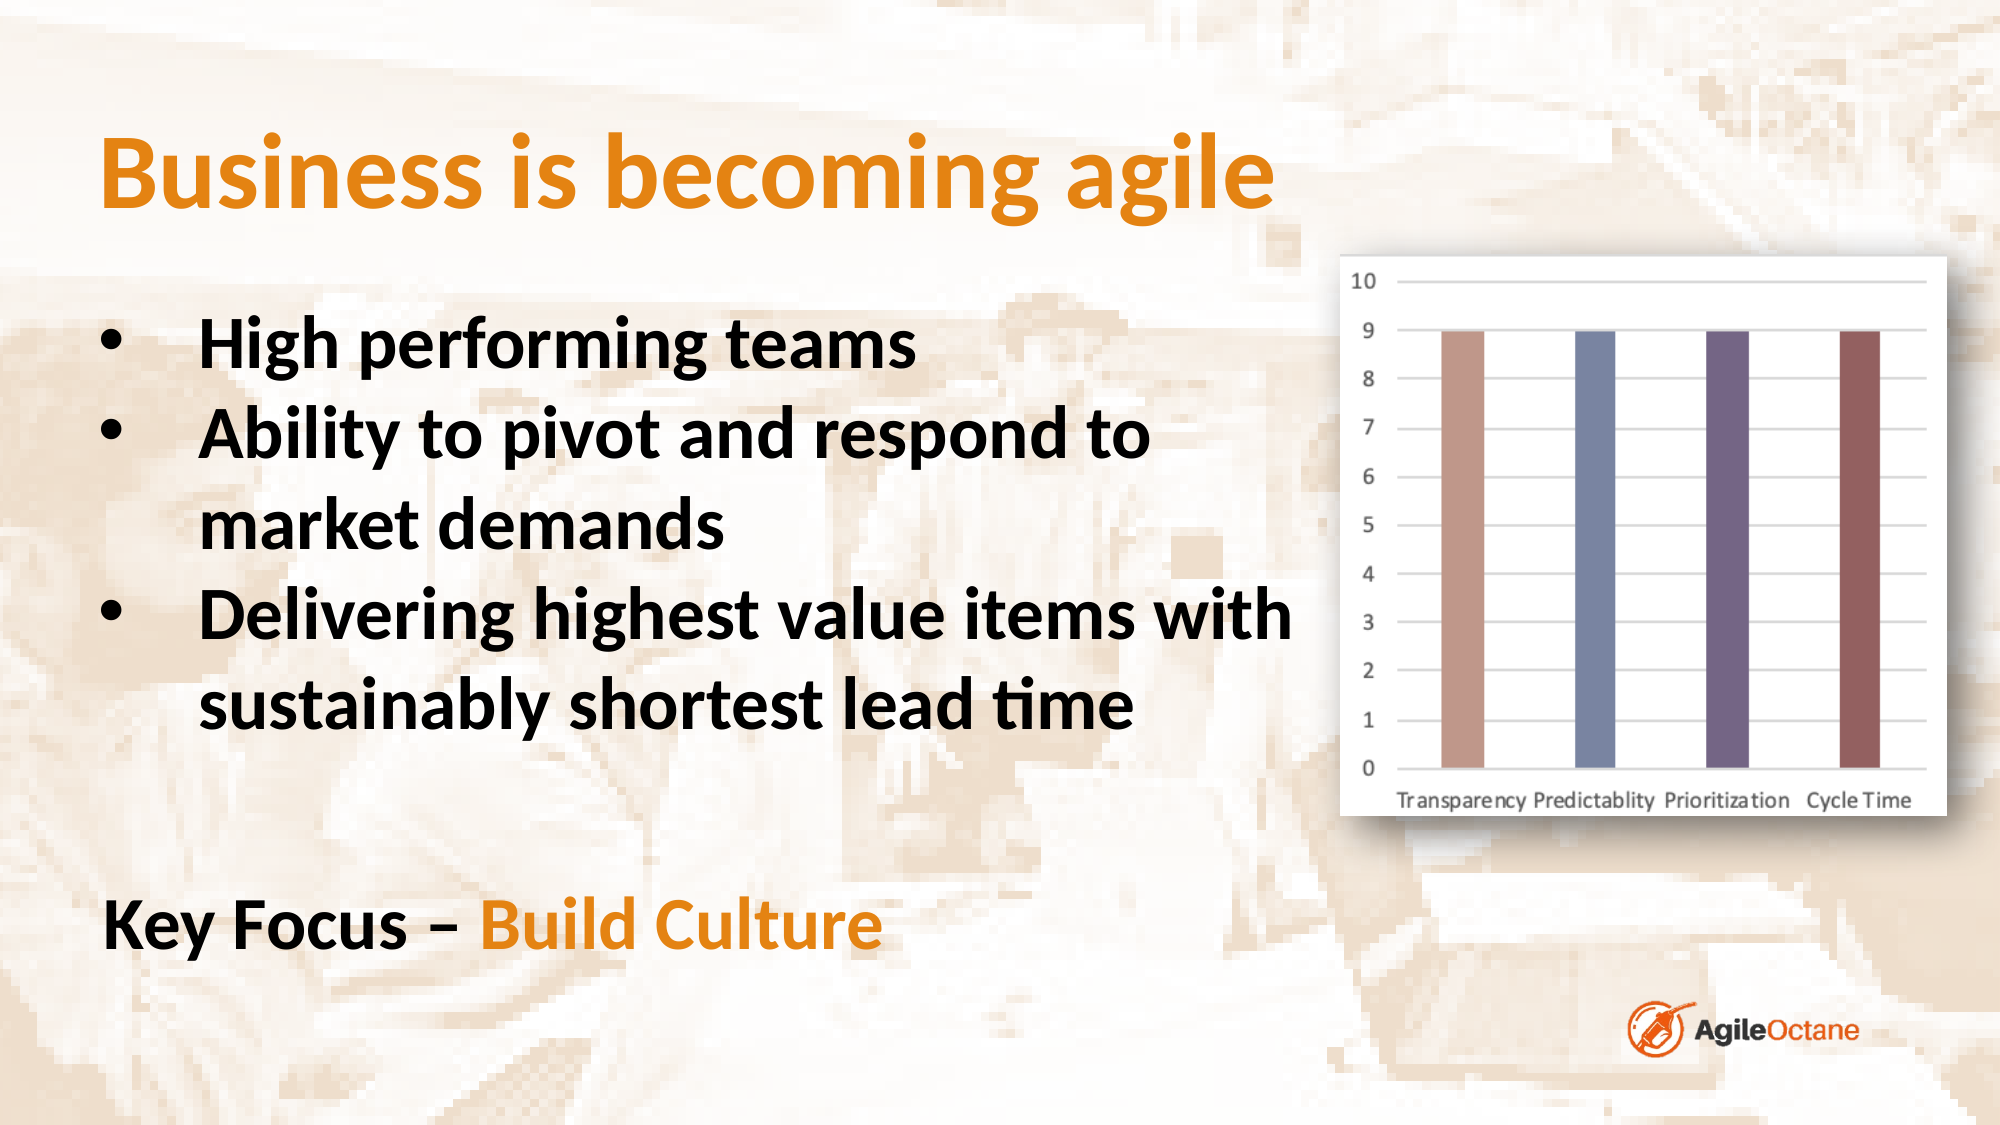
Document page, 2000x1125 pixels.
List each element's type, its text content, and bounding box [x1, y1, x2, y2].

picture [1340, 254, 1948, 816]
title Business is becoming agile [83, 92, 1905, 238]
picture [1538, 984, 1948, 1066]
